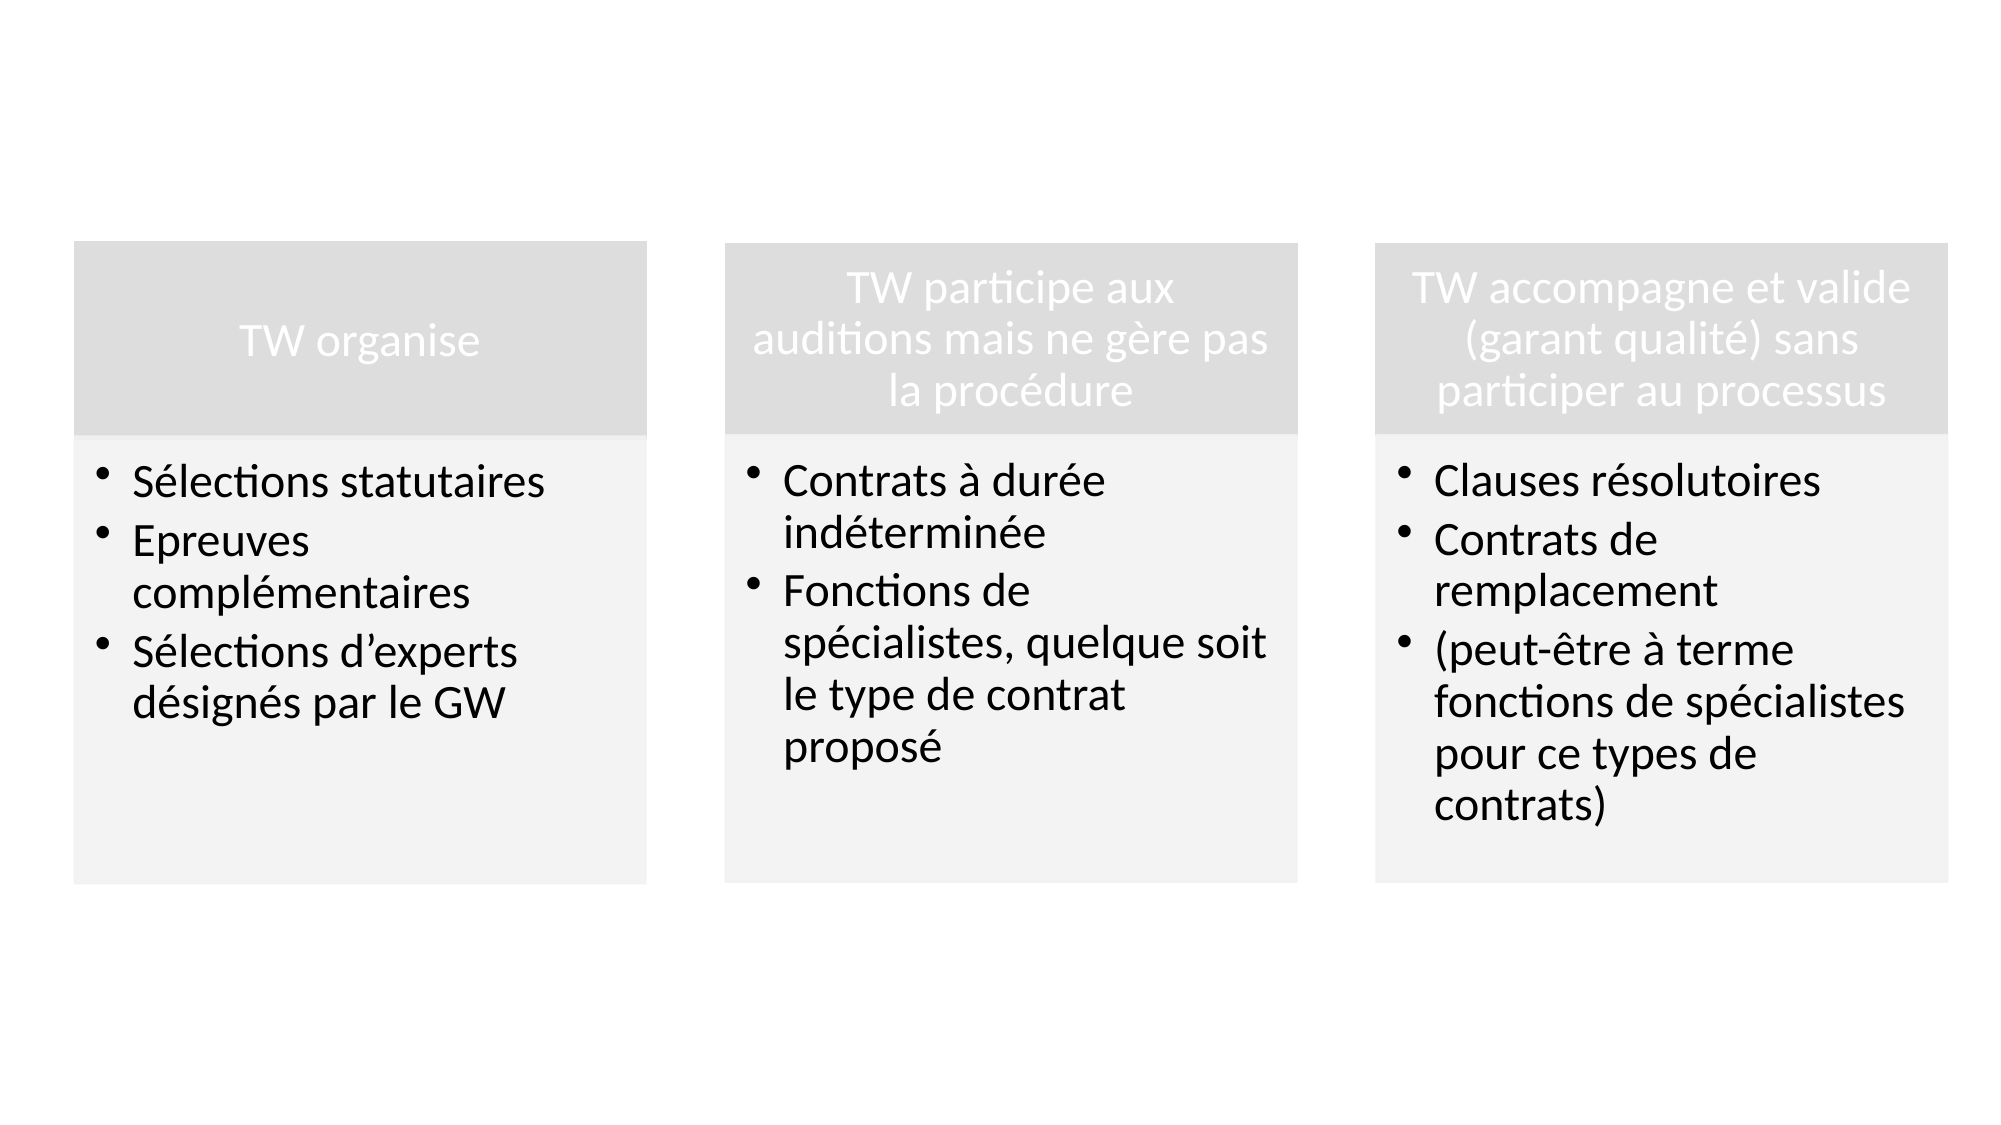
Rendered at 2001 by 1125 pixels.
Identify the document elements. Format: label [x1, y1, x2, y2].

list [73, 96, 1949, 1030]
